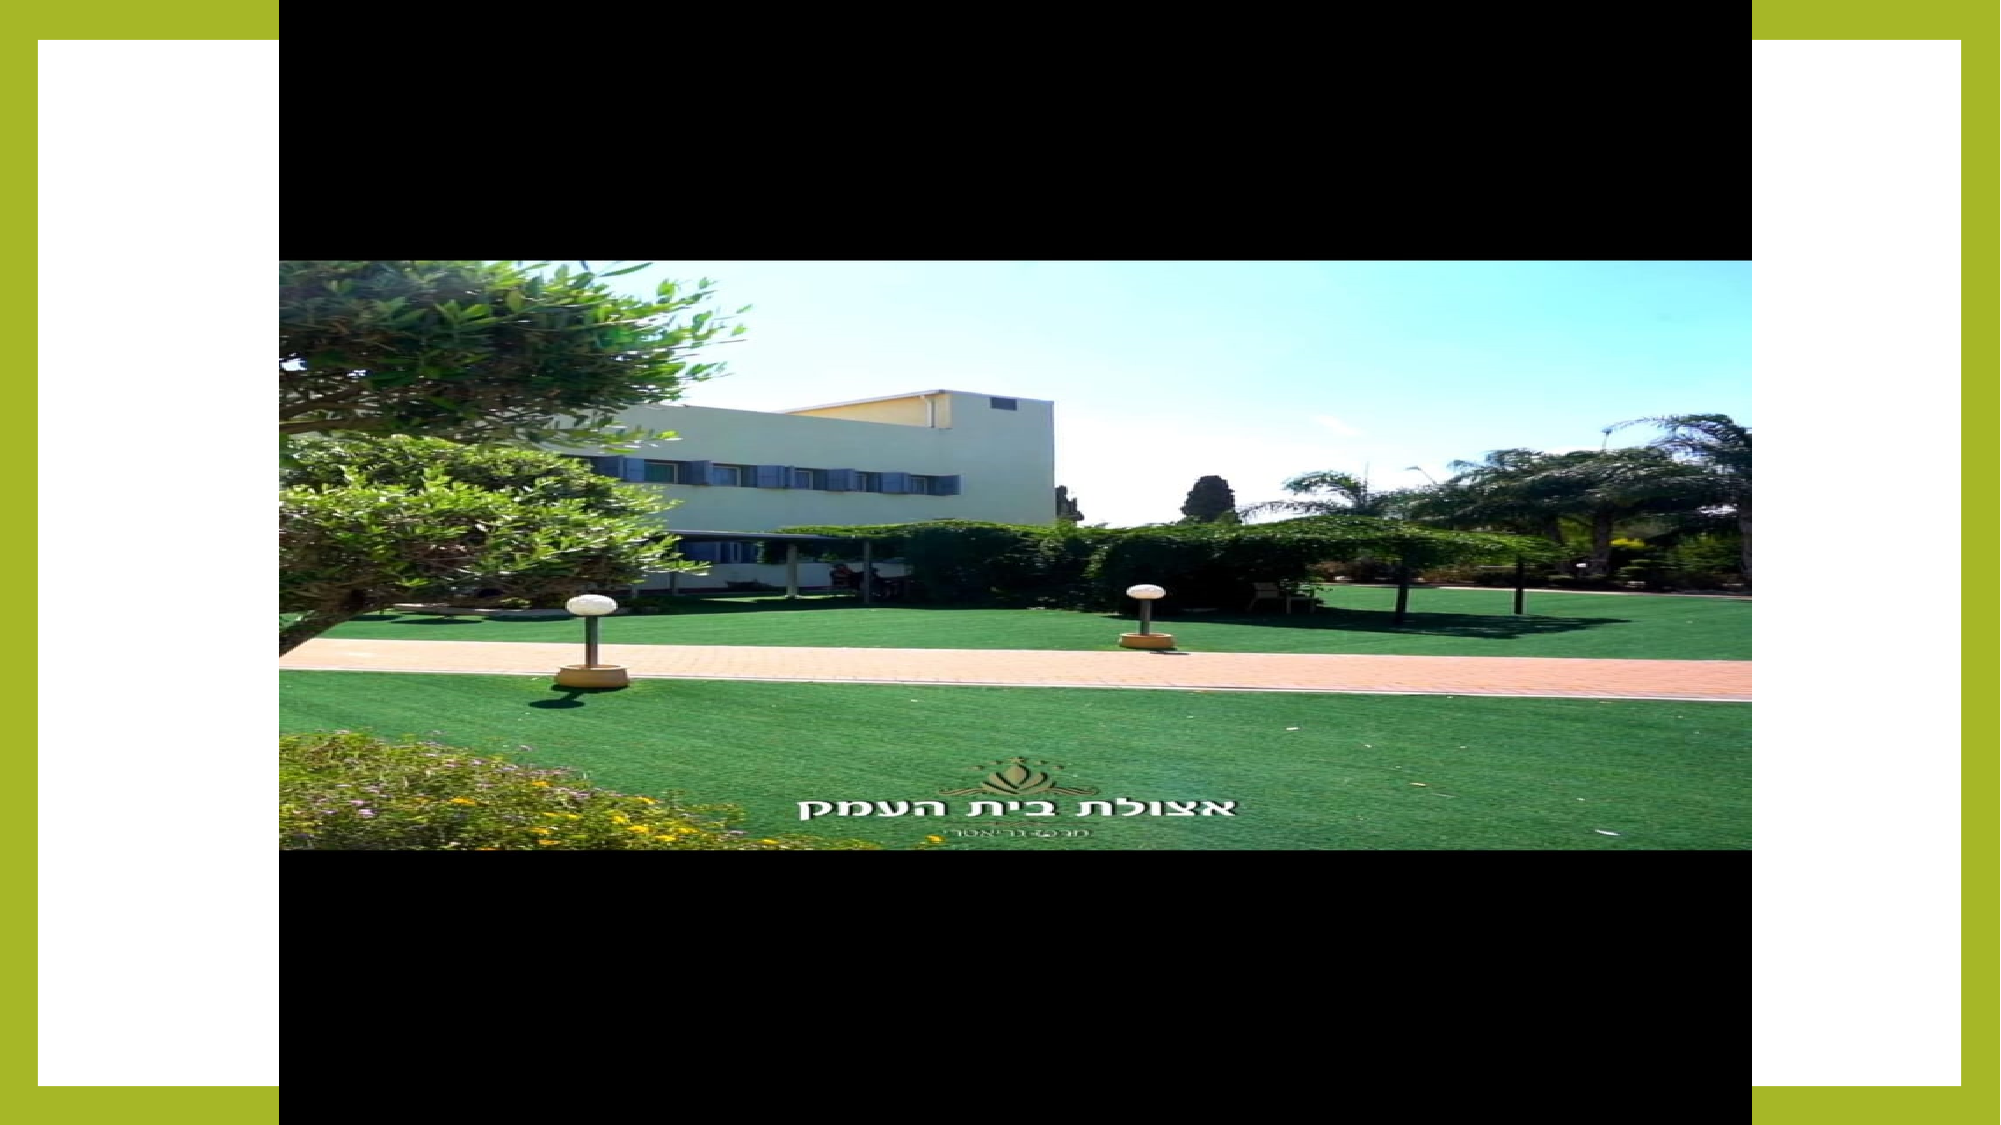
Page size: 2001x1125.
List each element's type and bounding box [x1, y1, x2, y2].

picture [279, 0, 1752, 1125]
